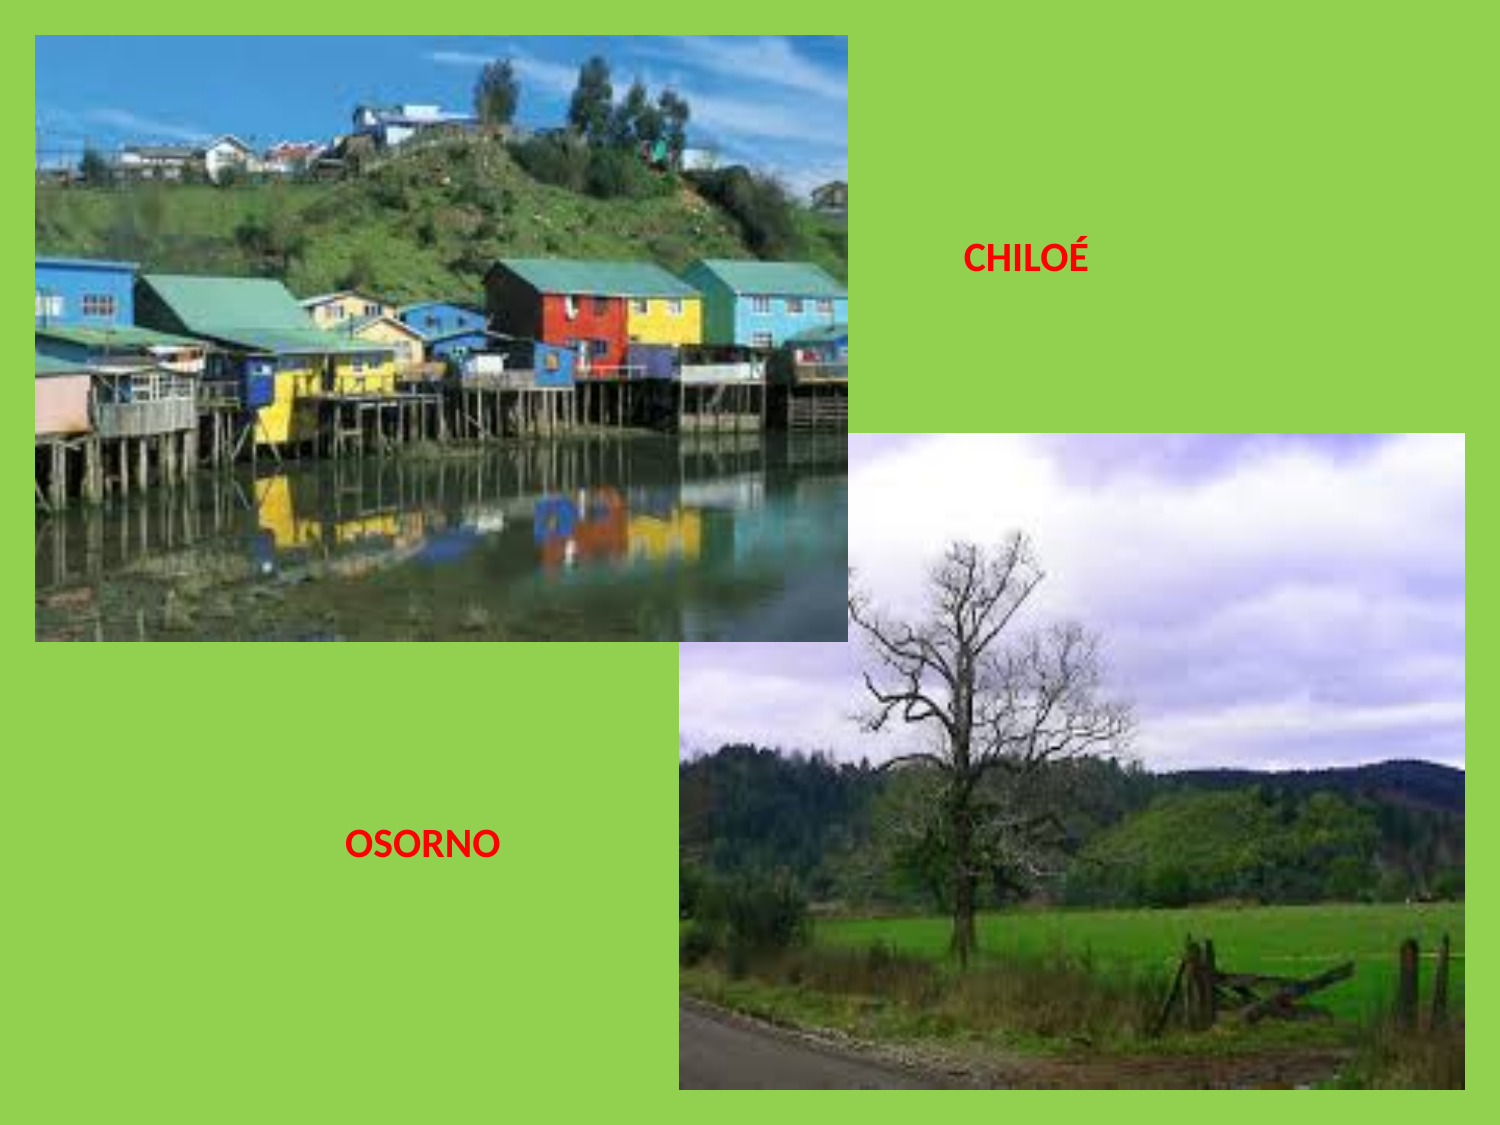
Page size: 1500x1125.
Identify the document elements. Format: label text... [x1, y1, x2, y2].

picture [34, 34, 1466, 1091]
text_box CHILOÉ [949, 222, 1407, 288]
text_box OSORNO [140, 808, 621, 874]
